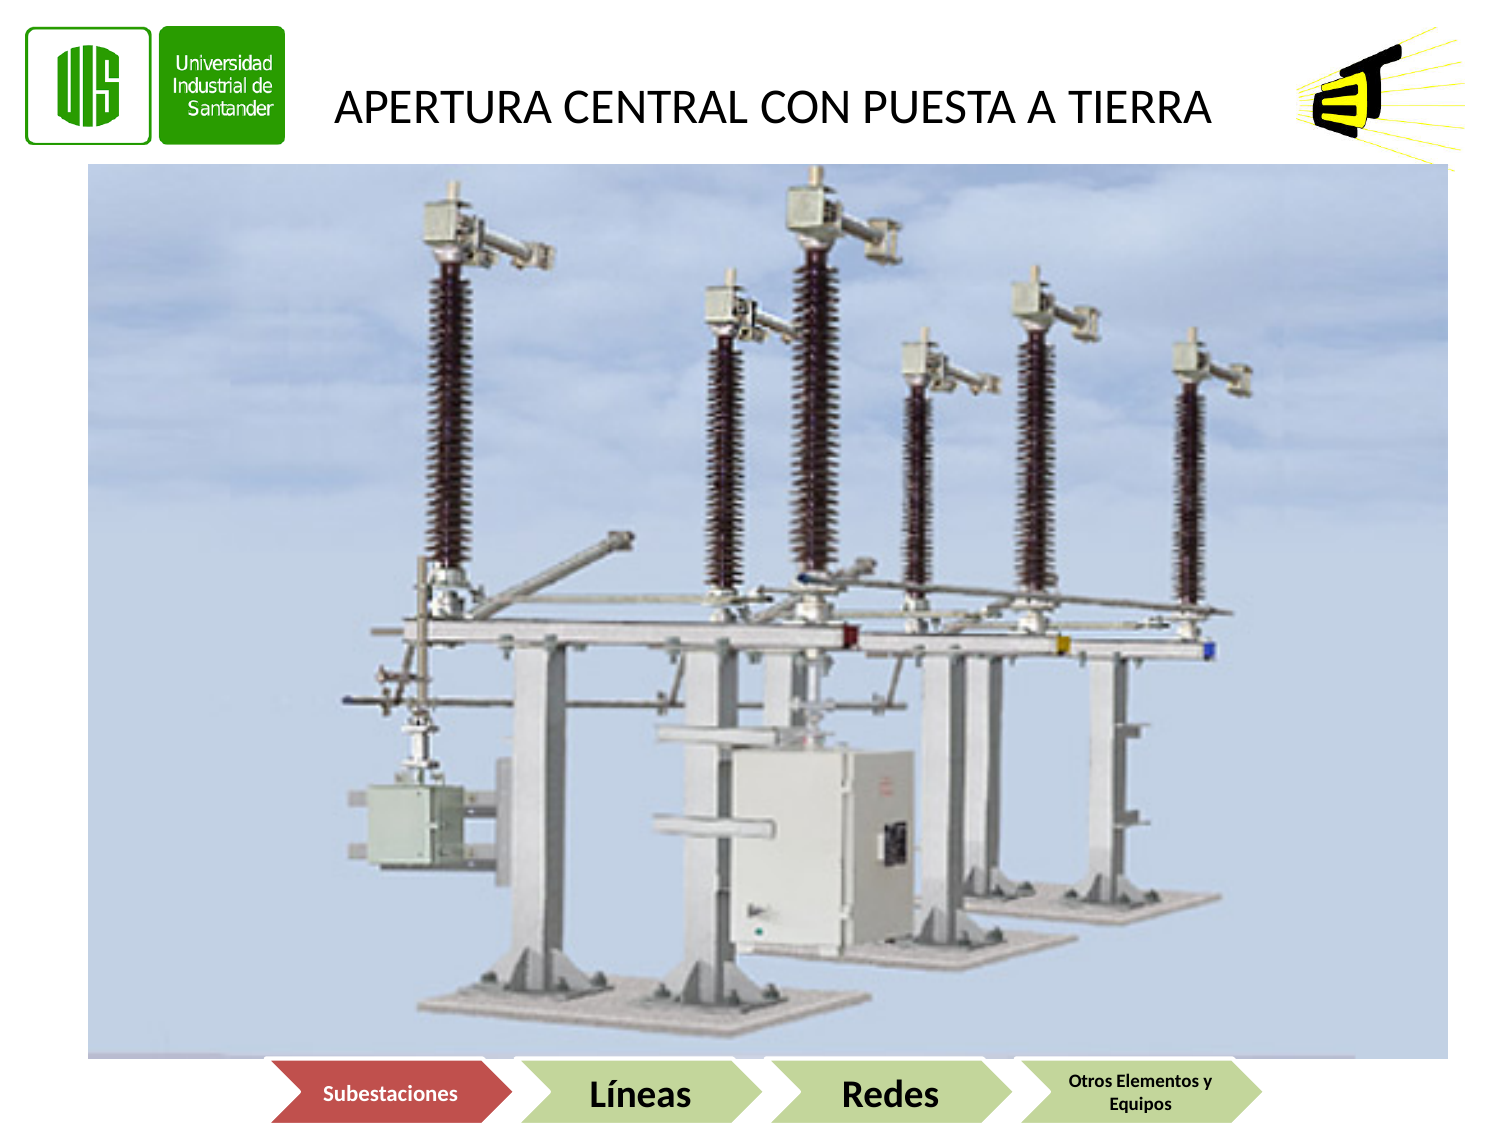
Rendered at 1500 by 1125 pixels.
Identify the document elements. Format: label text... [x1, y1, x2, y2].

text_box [265, 1058, 1266, 1125]
picture [88, 27, 1465, 1059]
text_box APERTURA CENTRAL CON PUESTA A TIERRA [265, 66, 1282, 142]
text_box [25, 0, 857, 285]
